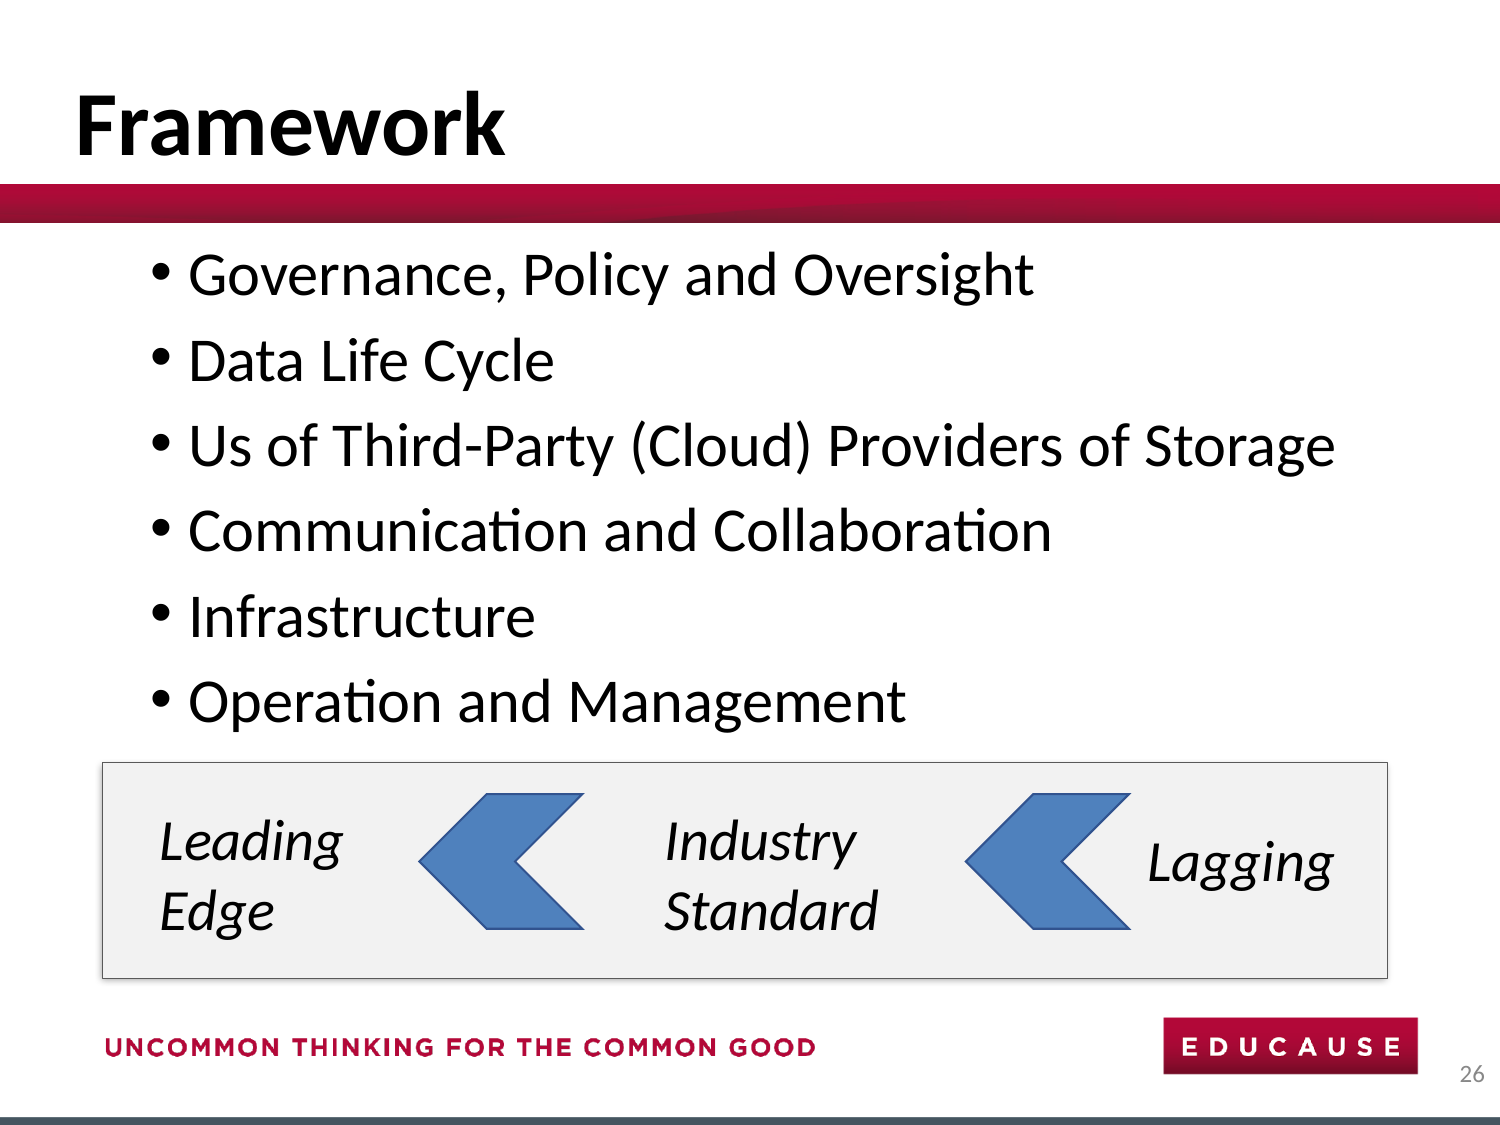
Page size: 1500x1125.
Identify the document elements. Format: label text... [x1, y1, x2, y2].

picture [0, 0, 1500, 1125]
text_box [102, 777, 1388, 979]
slide_number 26 [1162, 1042, 1500, 1103]
list Governance, Policy and Oversight Data Life Cycle Us of Third-Party (Cloud) Providers of Storage Communication and Collaboration Infrastructure Operation and Management [60, 232, 1416, 777]
title Framework [60, 66, 1377, 182]
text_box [144, 793, 1360, 929]
